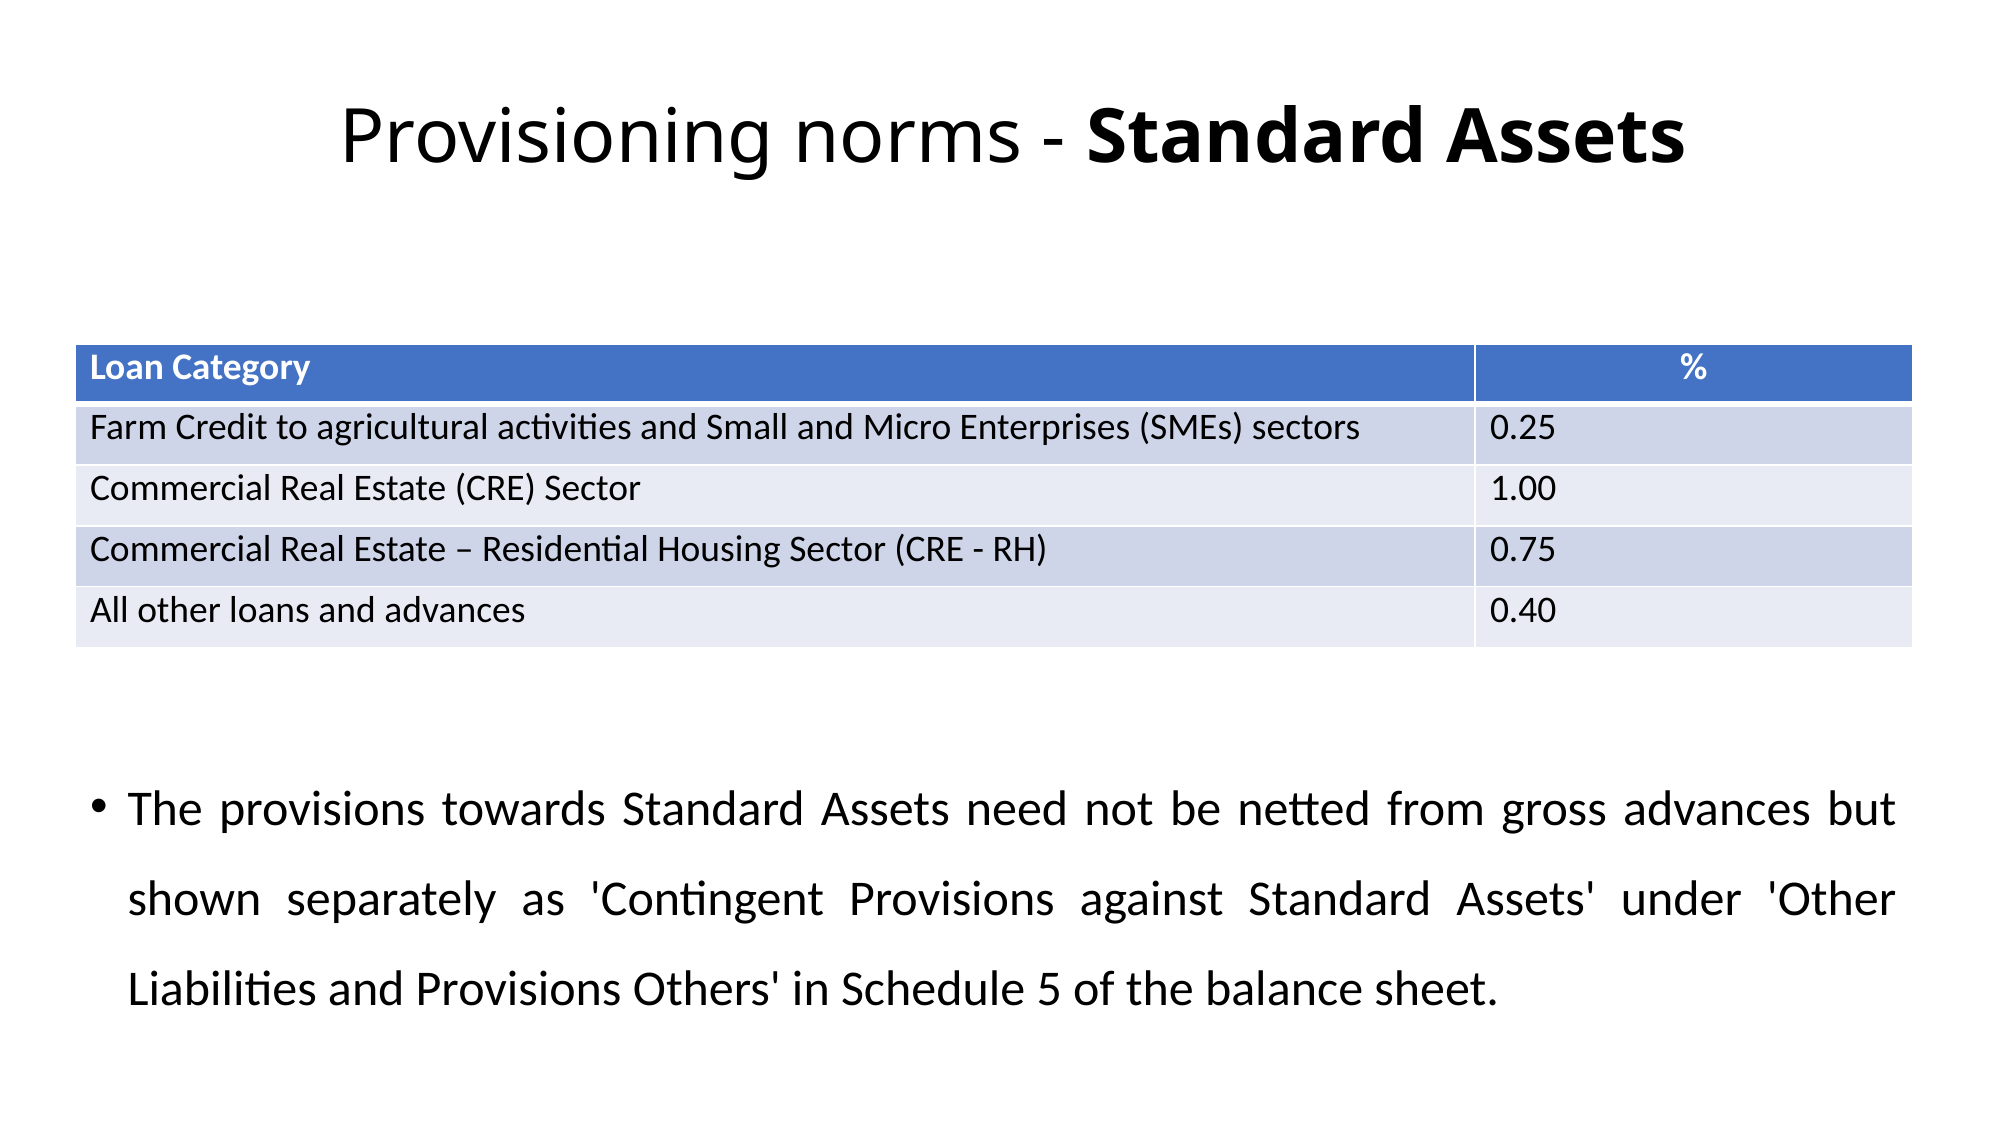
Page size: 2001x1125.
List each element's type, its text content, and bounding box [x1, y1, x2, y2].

table_cell Commercial Real Estate (CRE) Sector [76, 466, 1474, 525]
table_header Loan Category [76, 345, 1474, 401]
list The provisions towards Standard Assets need not be netted from gross advances but shown separately as 'Contingent Provisions against Standard Assets' under 'Other Liabilities and Provisions ­Others' in Schedule 5 of the balance sheet. [75, 737, 1913, 1079]
table_header % [1476, 345, 1912, 401]
table_cell 0.75 [1476, 527, 1912, 586]
table_cell Commercial Real Estate – Residential Housing Sector (CRE - RH) [76, 527, 1474, 586]
title Provisioning norms - Standard Assets [142, 14, 1884, 262]
table_cell 1.00 [1476, 466, 1912, 525]
table_cell All other loans and advances [76, 587, 1474, 647]
table_cell Farm Credit to agricultural activities and Small and Micro Enterprises (SMEs) sectors [76, 407, 1474, 464]
table_cell 0.25 [1476, 407, 1912, 464]
table_cell 0.40 [1476, 587, 1912, 647]
